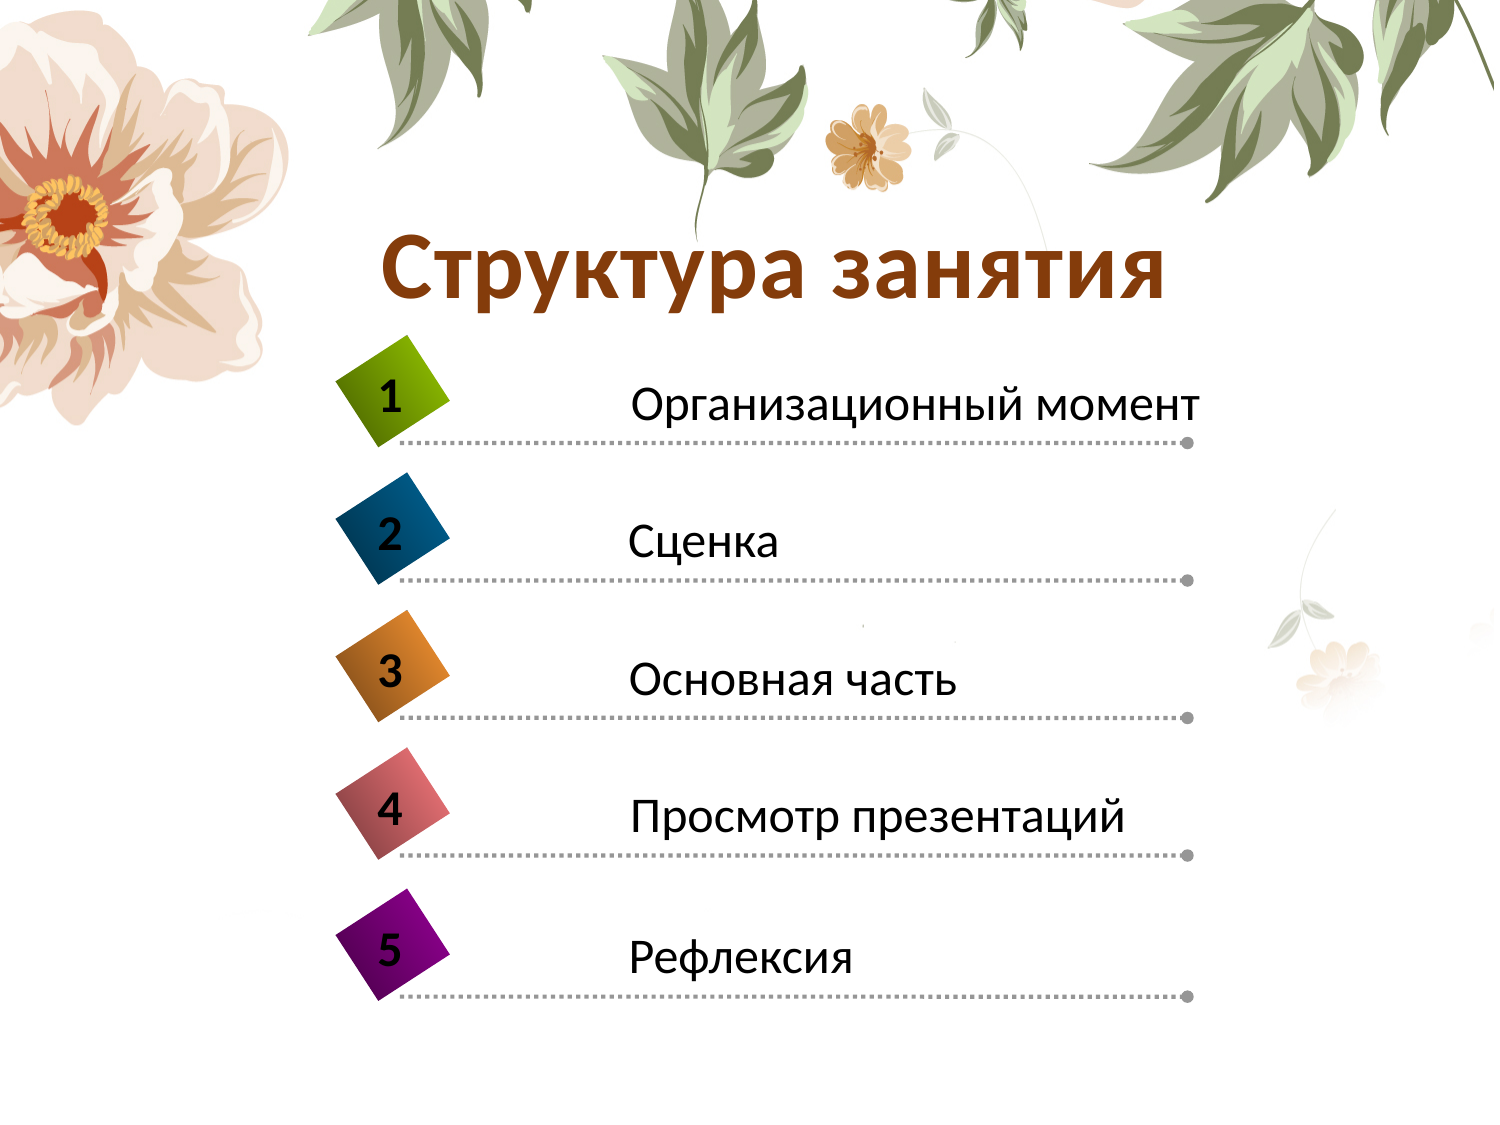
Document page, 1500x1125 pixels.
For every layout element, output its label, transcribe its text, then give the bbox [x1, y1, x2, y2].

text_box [349, 764, 1188, 856]
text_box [349, 489, 1188, 581]
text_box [349, 626, 1188, 718]
picture [0, 0, 1500, 1125]
title Структура занятия [363, 204, 1188, 331]
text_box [349, 351, 1219, 443]
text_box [349, 905, 1188, 997]
